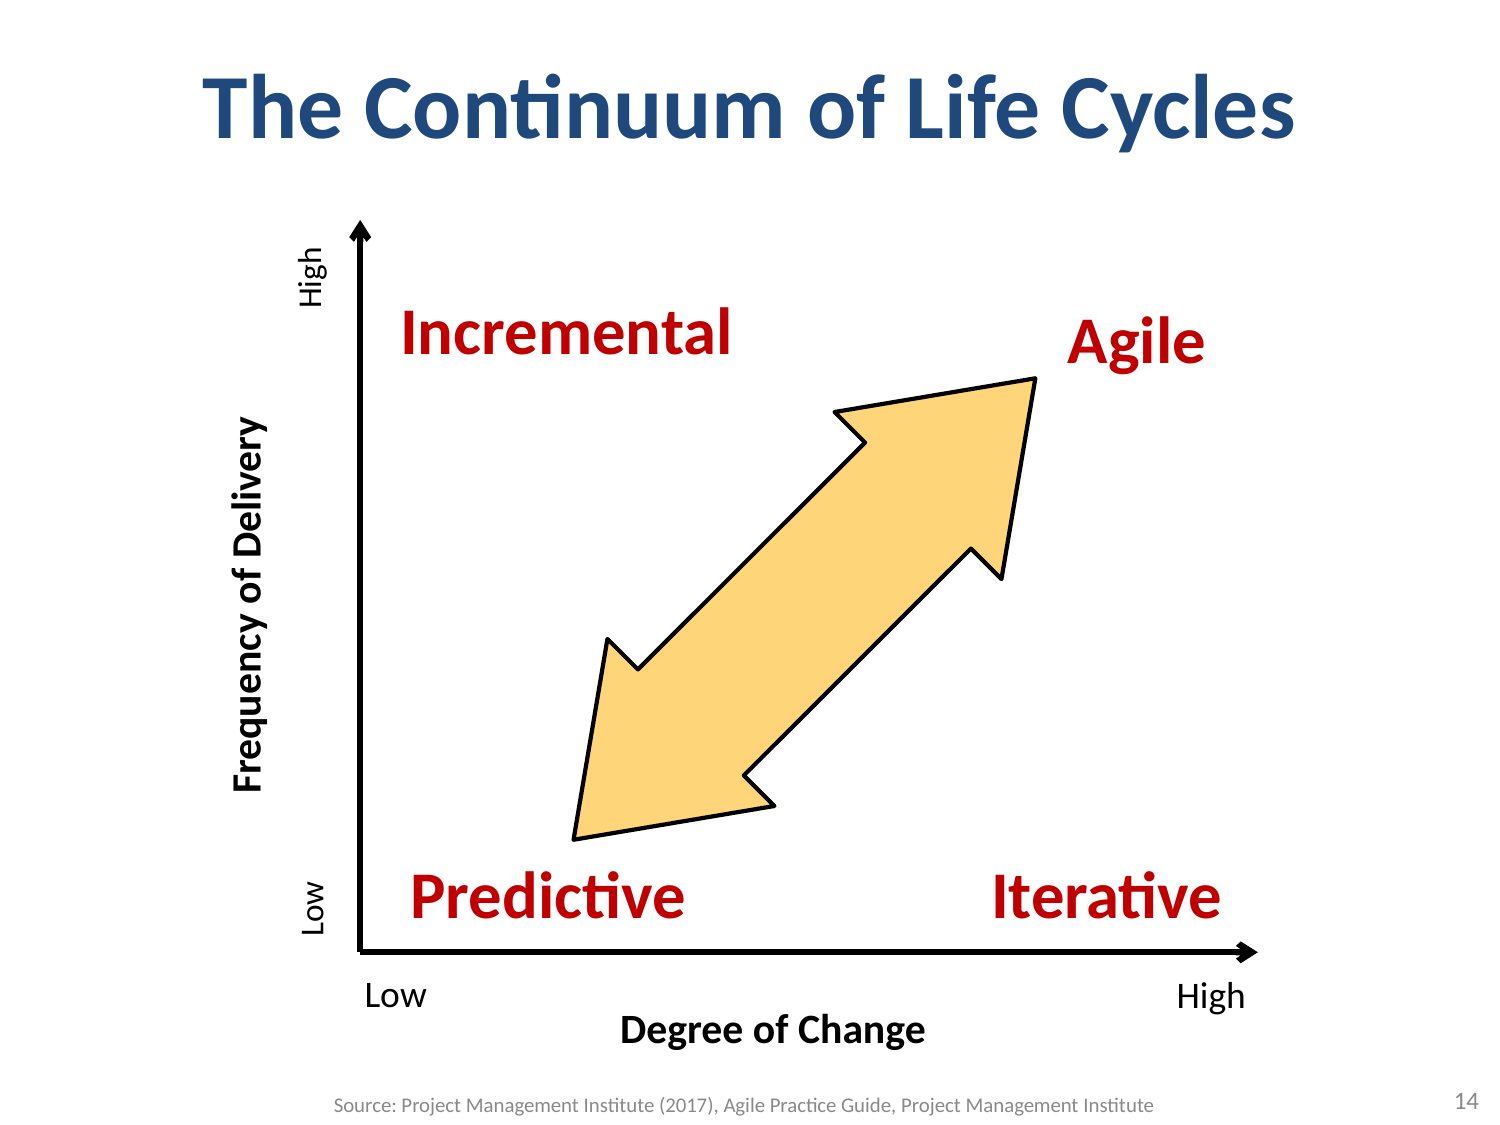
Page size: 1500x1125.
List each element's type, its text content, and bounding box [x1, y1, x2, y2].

text_box Low [349, 962, 442, 1023]
text_box Frequency of Delivery [211, 401, 277, 809]
footer Source: Project Management Institute (2017), Agile Practice Guide, Project Management Institute [100, 1082, 1388, 1125]
text_box Iterative [976, 844, 1238, 940]
text_box Degree of Change [605, 994, 941, 1060]
slide_number 14 [1144, 1069, 1495, 1125]
text_box Predictive [395, 844, 701, 940]
text_box Agile [1053, 289, 1222, 384]
text_box [571, 376, 1038, 842]
text_box Incremental [385, 280, 749, 376]
text_box High [1161, 964, 1261, 1024]
text_box High [280, 232, 335, 324]
text_box Low [282, 866, 338, 952]
title The Continuum of Life Cycles [75, 30, 1425, 173]
